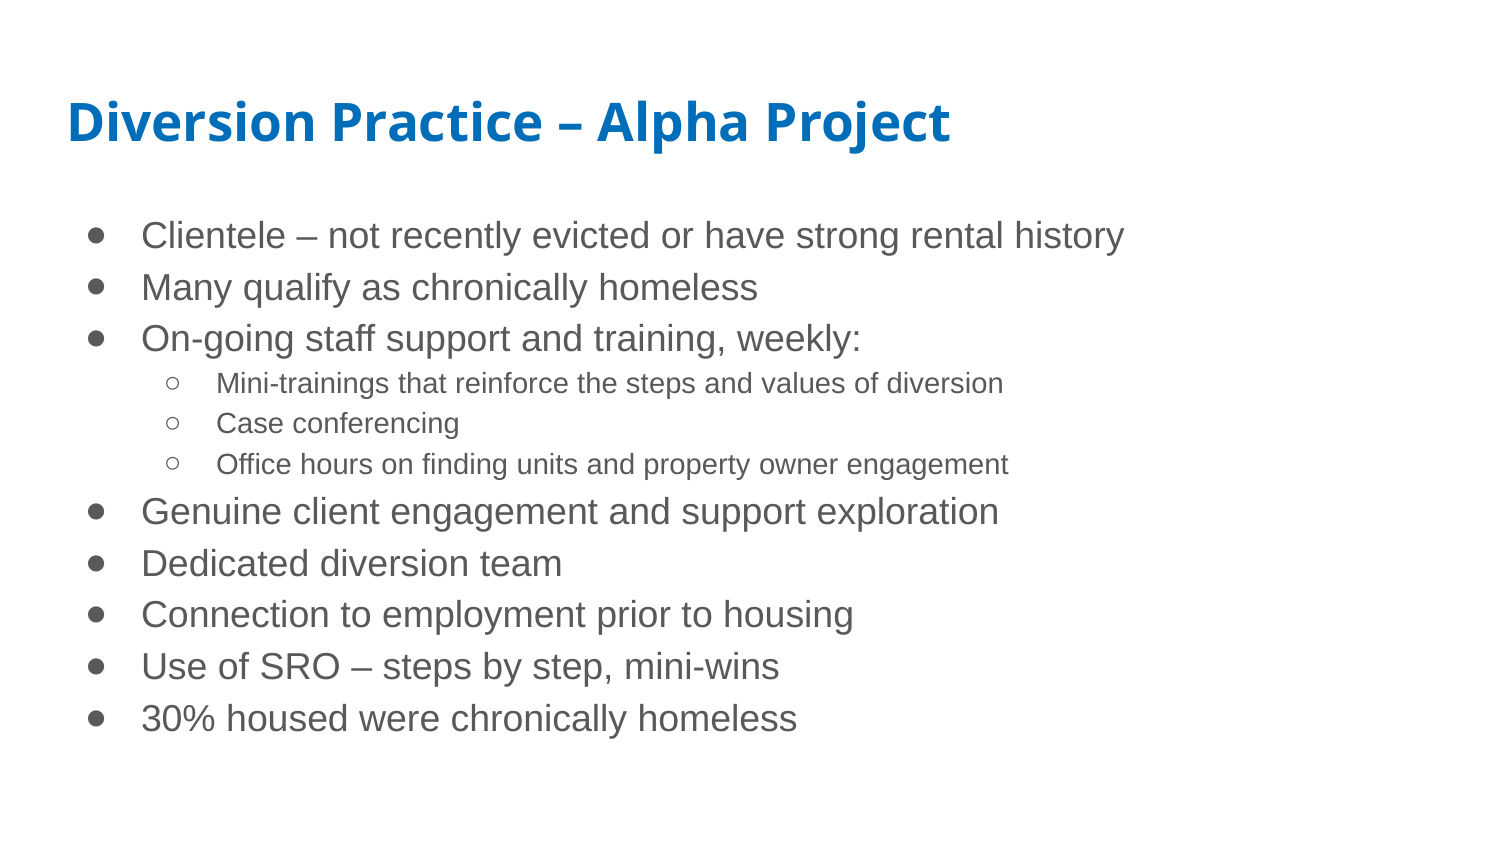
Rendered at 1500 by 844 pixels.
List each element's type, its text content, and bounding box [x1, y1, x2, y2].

title Diversion Practice – Alpha Project [51, 72, 1449, 167]
list Clientele – not recently evicted or have strong rental history Many qualify as chronically homeless On-going staff support and training, weekly: Mini-trainings that reinforce the steps and values of diversion Case conferencing Office hours on finding units and property owner engagement Genuine client engagement and support exploration Dedicated diversion team Connection to employment prior to housing Use of SRO – steps by step, mini-wins 30% housed were chronically homeless [51, 189, 1449, 779]
